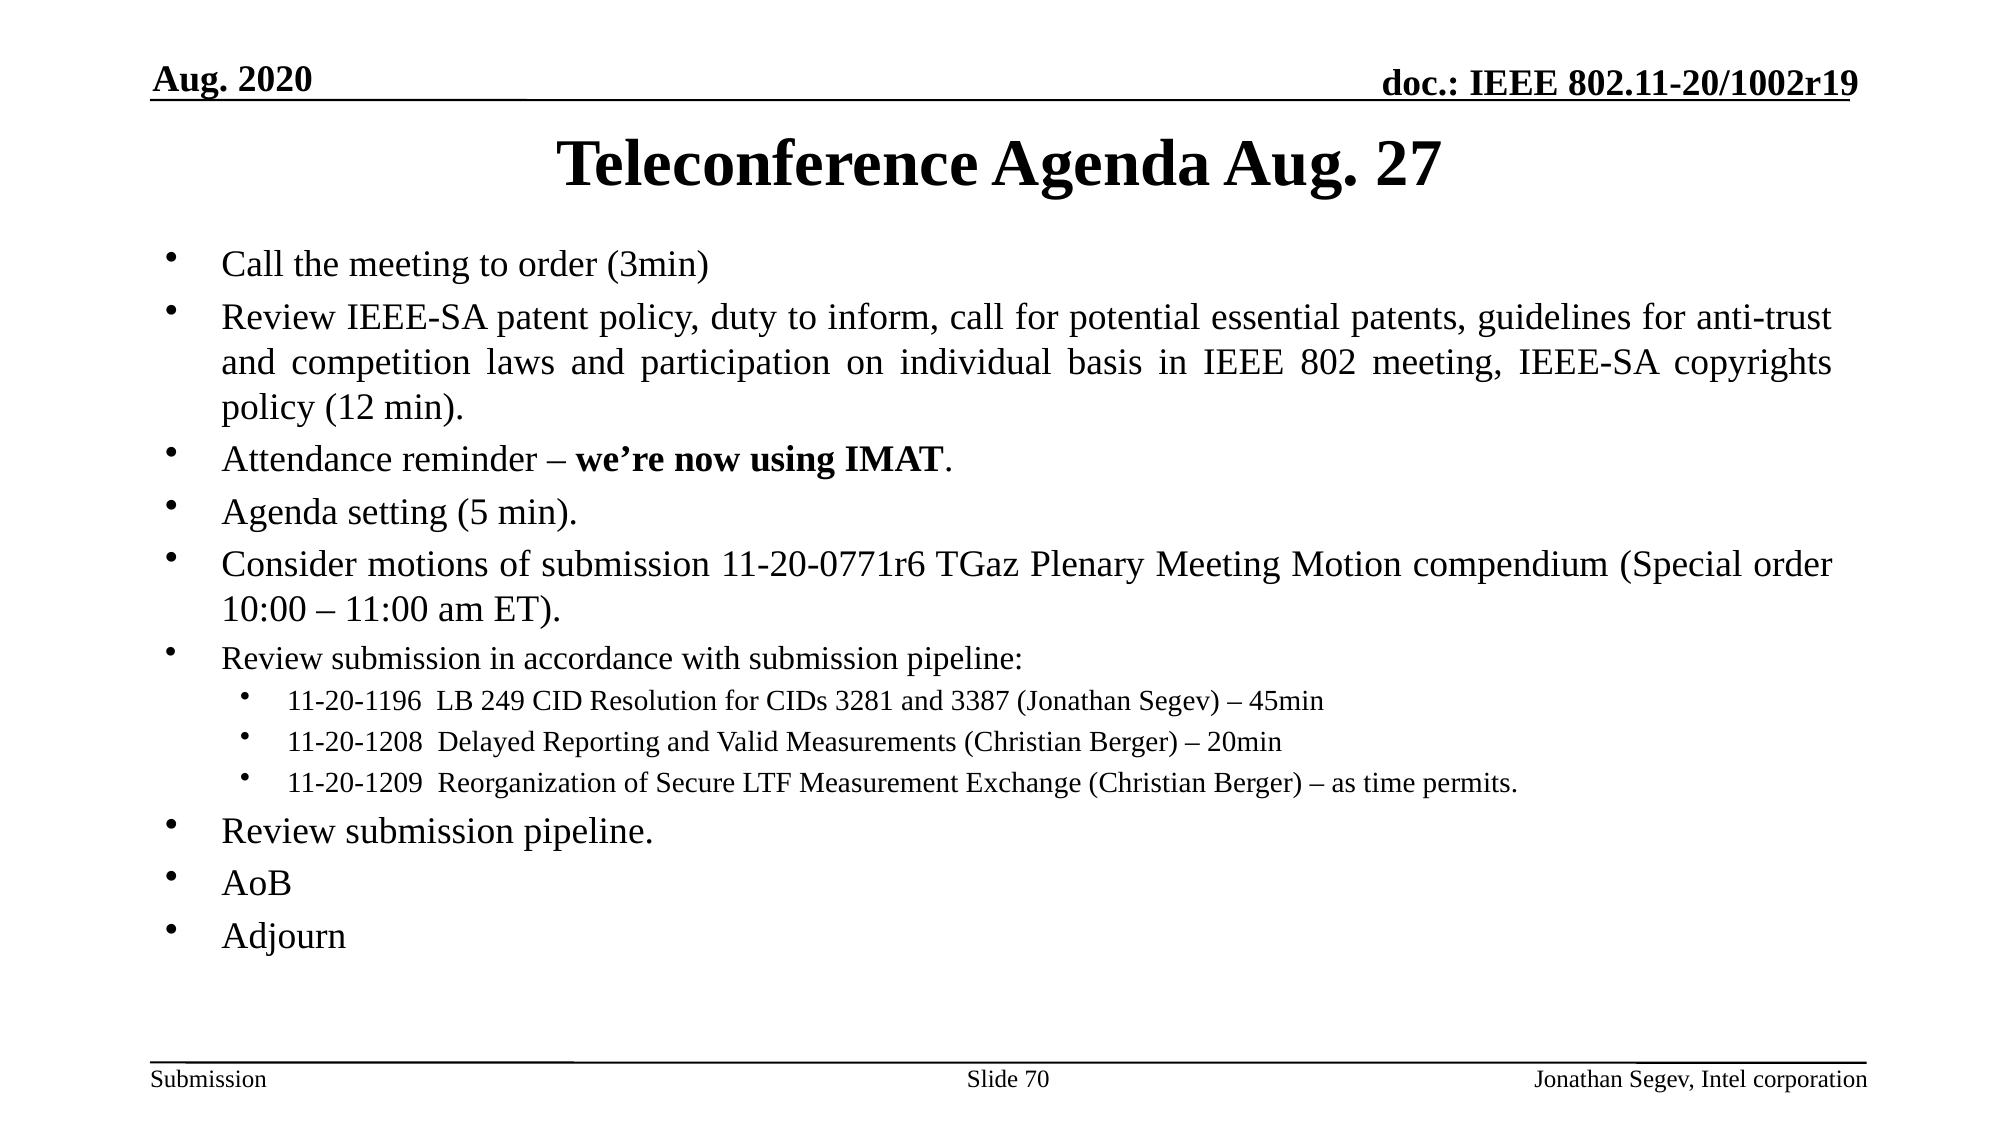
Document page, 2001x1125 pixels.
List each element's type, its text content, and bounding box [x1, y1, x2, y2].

title Teleconference Agenda Aug. 27 [149, 112, 1850, 205]
footer Jonathan Segev, Intel corporation [1171, 1061, 1869, 1093]
list Call the meeting to order (3min) Review IEEE-SA patent policy, duty to inform, call for potential essential patents, guidelines for anti-trust and competition laws and participation on individual basis in IEEE 802 meeting, IEEE-SA copyrights policy (12 min). Attendance reminder – we’re now using IMAT. Agenda setting (5 min). Consider motions of submission 11-20-0771r6 TGaz Plenary Meeting Motion compendium (Special order 10:00 – 11:00 am ET). Review submission in accordance with submission pipeline: 11-20-1196 LB 249 CID Resolution for CIDs 3281 and 3387 (Jonathan Segev) – 45min 11-20-1208 Delayed Reporting and Valid Measurements (Christian Berger) – 20min 11-20-1209 Reorganization of Secure LTF Measurement Exchange (Christian Berger) – as time permits. Review submission pipeline. AoB Adjourn [149, 231, 1850, 1000]
slide_number Slide 70 [950, 1061, 1067, 1123]
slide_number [152, 54, 563, 100]
